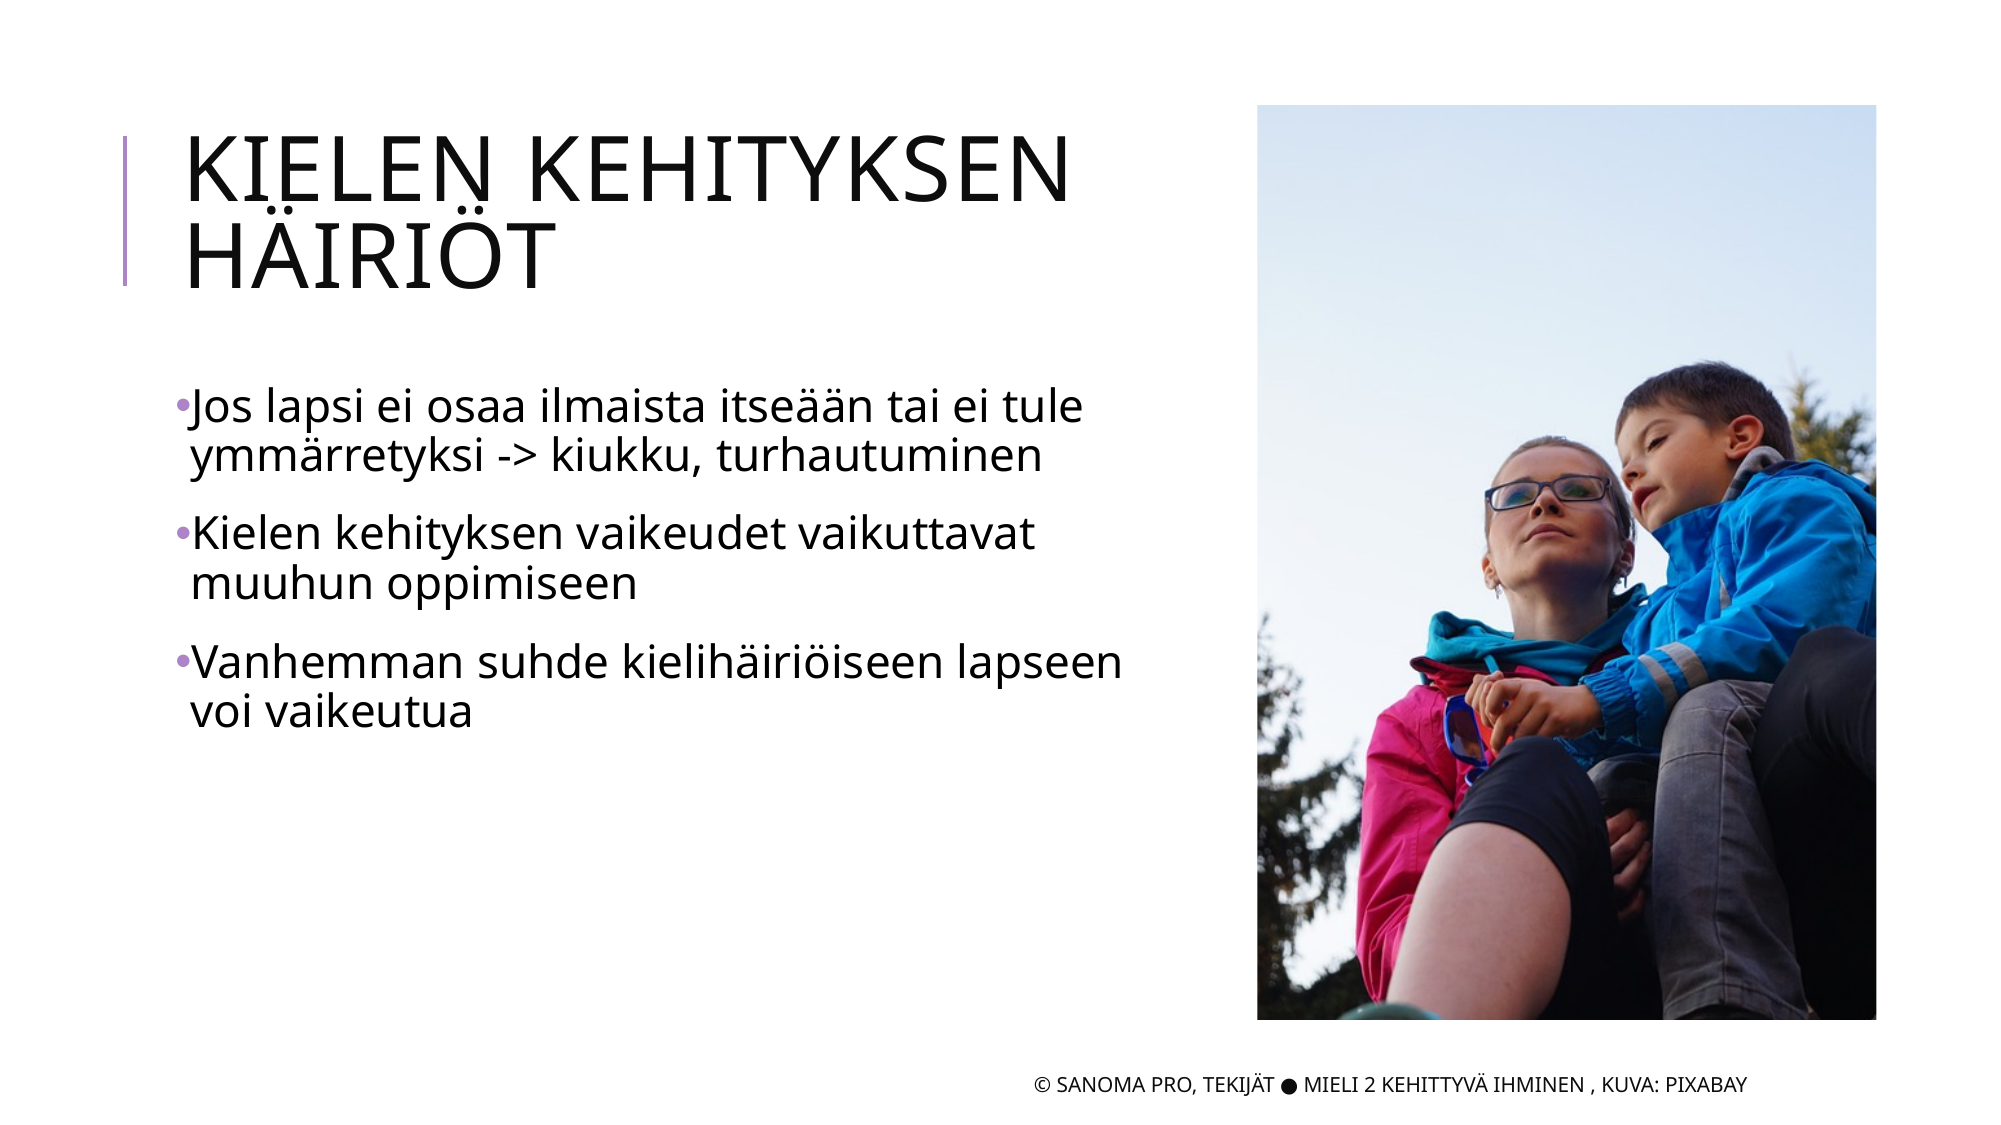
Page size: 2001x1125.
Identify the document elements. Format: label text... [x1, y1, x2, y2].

title Kielen kehityksen häiriöt [168, 96, 1137, 342]
list Jos lapsi ei osaa ilmaista itseään tai ei tule ymmärretyksi -> kiukku, turhautuminen Kielen kehityksen vaikeudet vaikuttavat muuhun oppimiseen Vanhemman suhde kielihäiriöiseen lapseen voi vaikeutua [168, 375, 1137, 1020]
picture [1257, 104, 1877, 1021]
footer © Sanoma Pro, Tekijät ● Mieli 2 Kehittyvä ihminen , kuva: pixabay [794, 1061, 1763, 1107]
